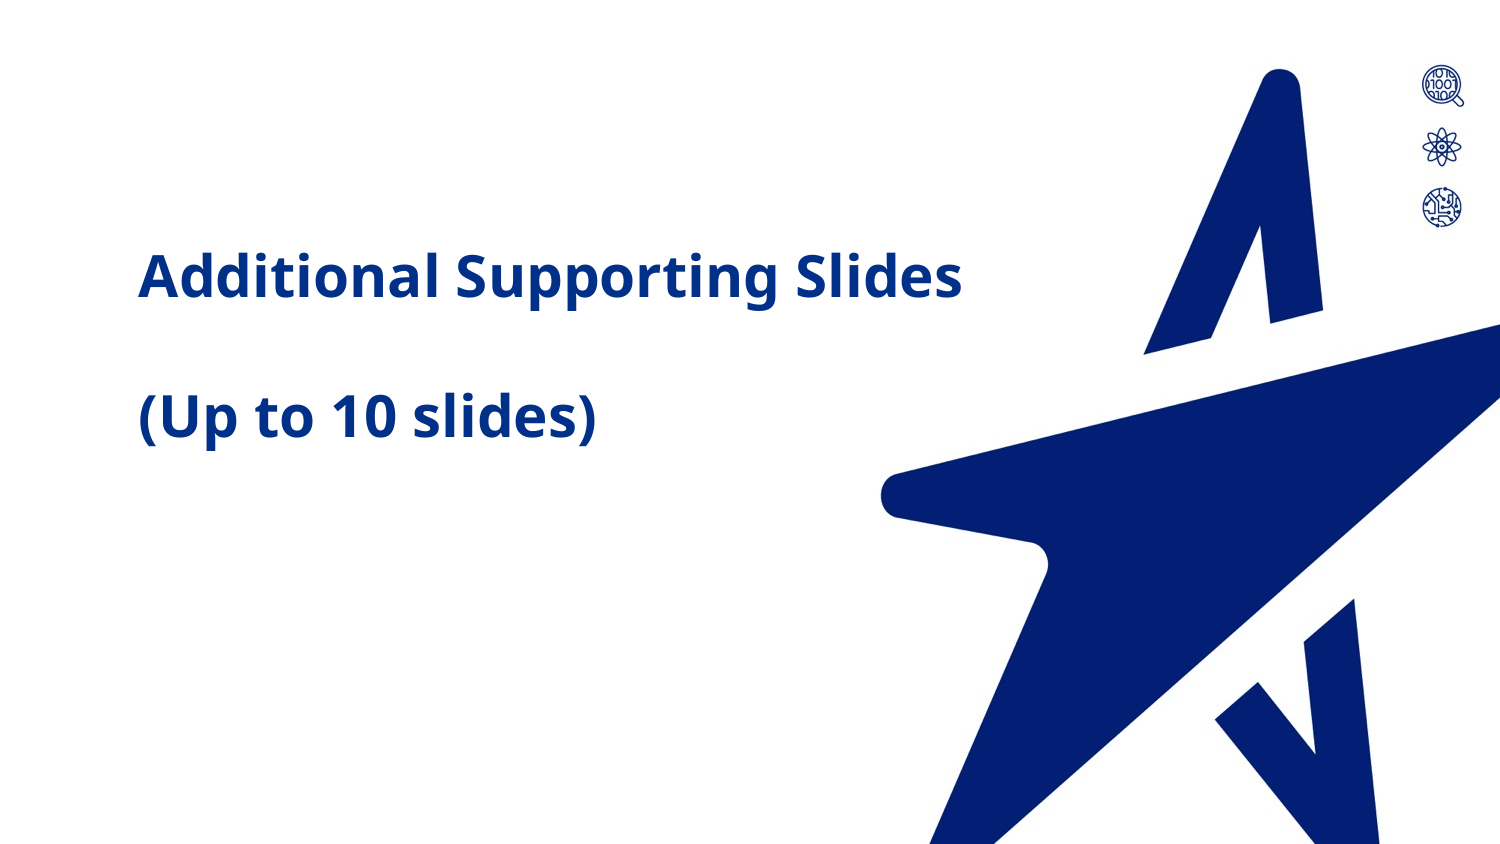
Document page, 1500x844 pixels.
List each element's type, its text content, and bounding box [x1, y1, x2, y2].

picture [0, 0, 1500, 844]
title Additional Supporting Slides (Up to 10 slides) [123, 161, 1025, 457]
